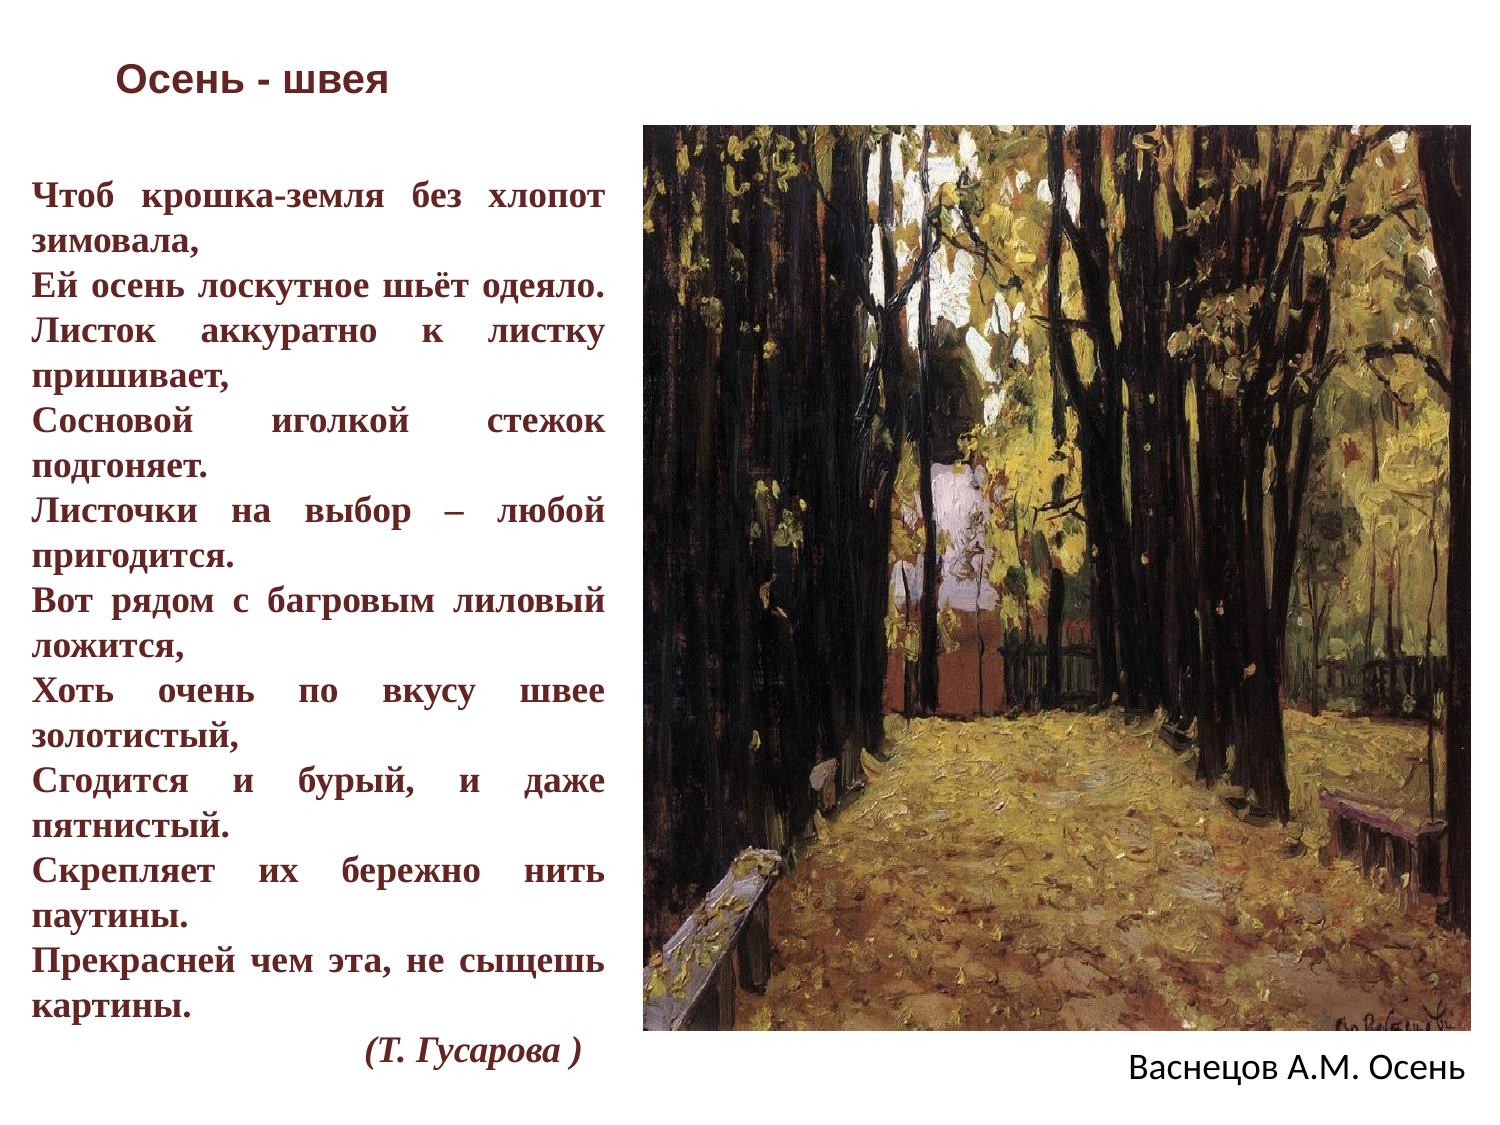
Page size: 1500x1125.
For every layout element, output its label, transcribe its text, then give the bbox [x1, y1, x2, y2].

text_box Осень - швея [100, 44, 1500, 110]
text_box Чтоб крошка-земля без хлопот зимовала, Ей осень лоскутное шьёт одеяло. Листок аккуратно к листку пришивает, Сосновой иголкой стежок подгоняет. Листочки на выбор – любой пригодится. Вот рядом с багровым лиловый ложится, Хоть очень по вкусу швее золотистый, Сгодится и бурый, и даже пятнистый. Скрепляет их бережно нить паутины. Прекрасней чем эта, не сыщешь картины. (Т. Гусарова ) [16, 162, 621, 1078]
picture [643, 125, 1471, 1031]
text_box Васнецов А.М. Осень [986, 1034, 1500, 1095]
